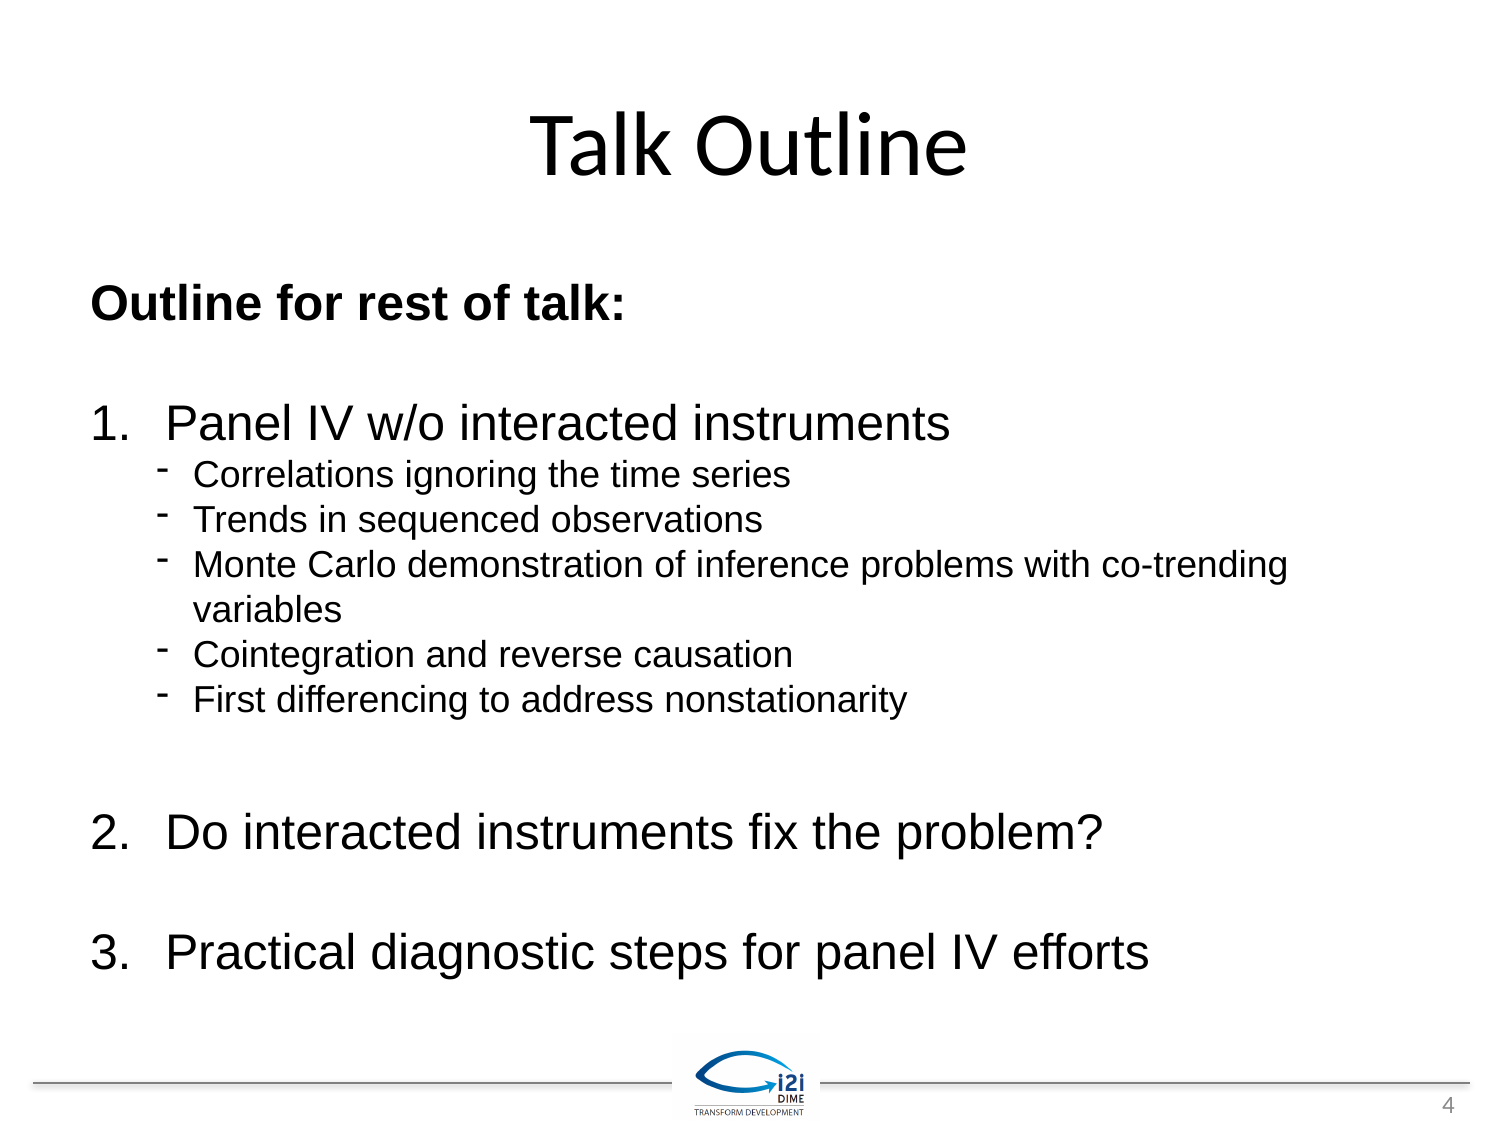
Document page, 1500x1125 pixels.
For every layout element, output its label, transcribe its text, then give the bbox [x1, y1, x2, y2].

title Talk Outline [75, 45, 1425, 233]
slide_number 4 [1119, 1082, 1470, 1125]
picture [672, 1033, 820, 1121]
list Outline for rest of talk: Panel IV w/o interacted instruments Correlations ignoring the time series Trends in sequenced observations Monte Carlo demonstration of inference problems with co-trending variables Cointegration and reverse causation First differencing to address nonstationarity Do interacted instruments fix the problem? Practical diagnostic steps for panel IV efforts [75, 262, 1425, 988]
